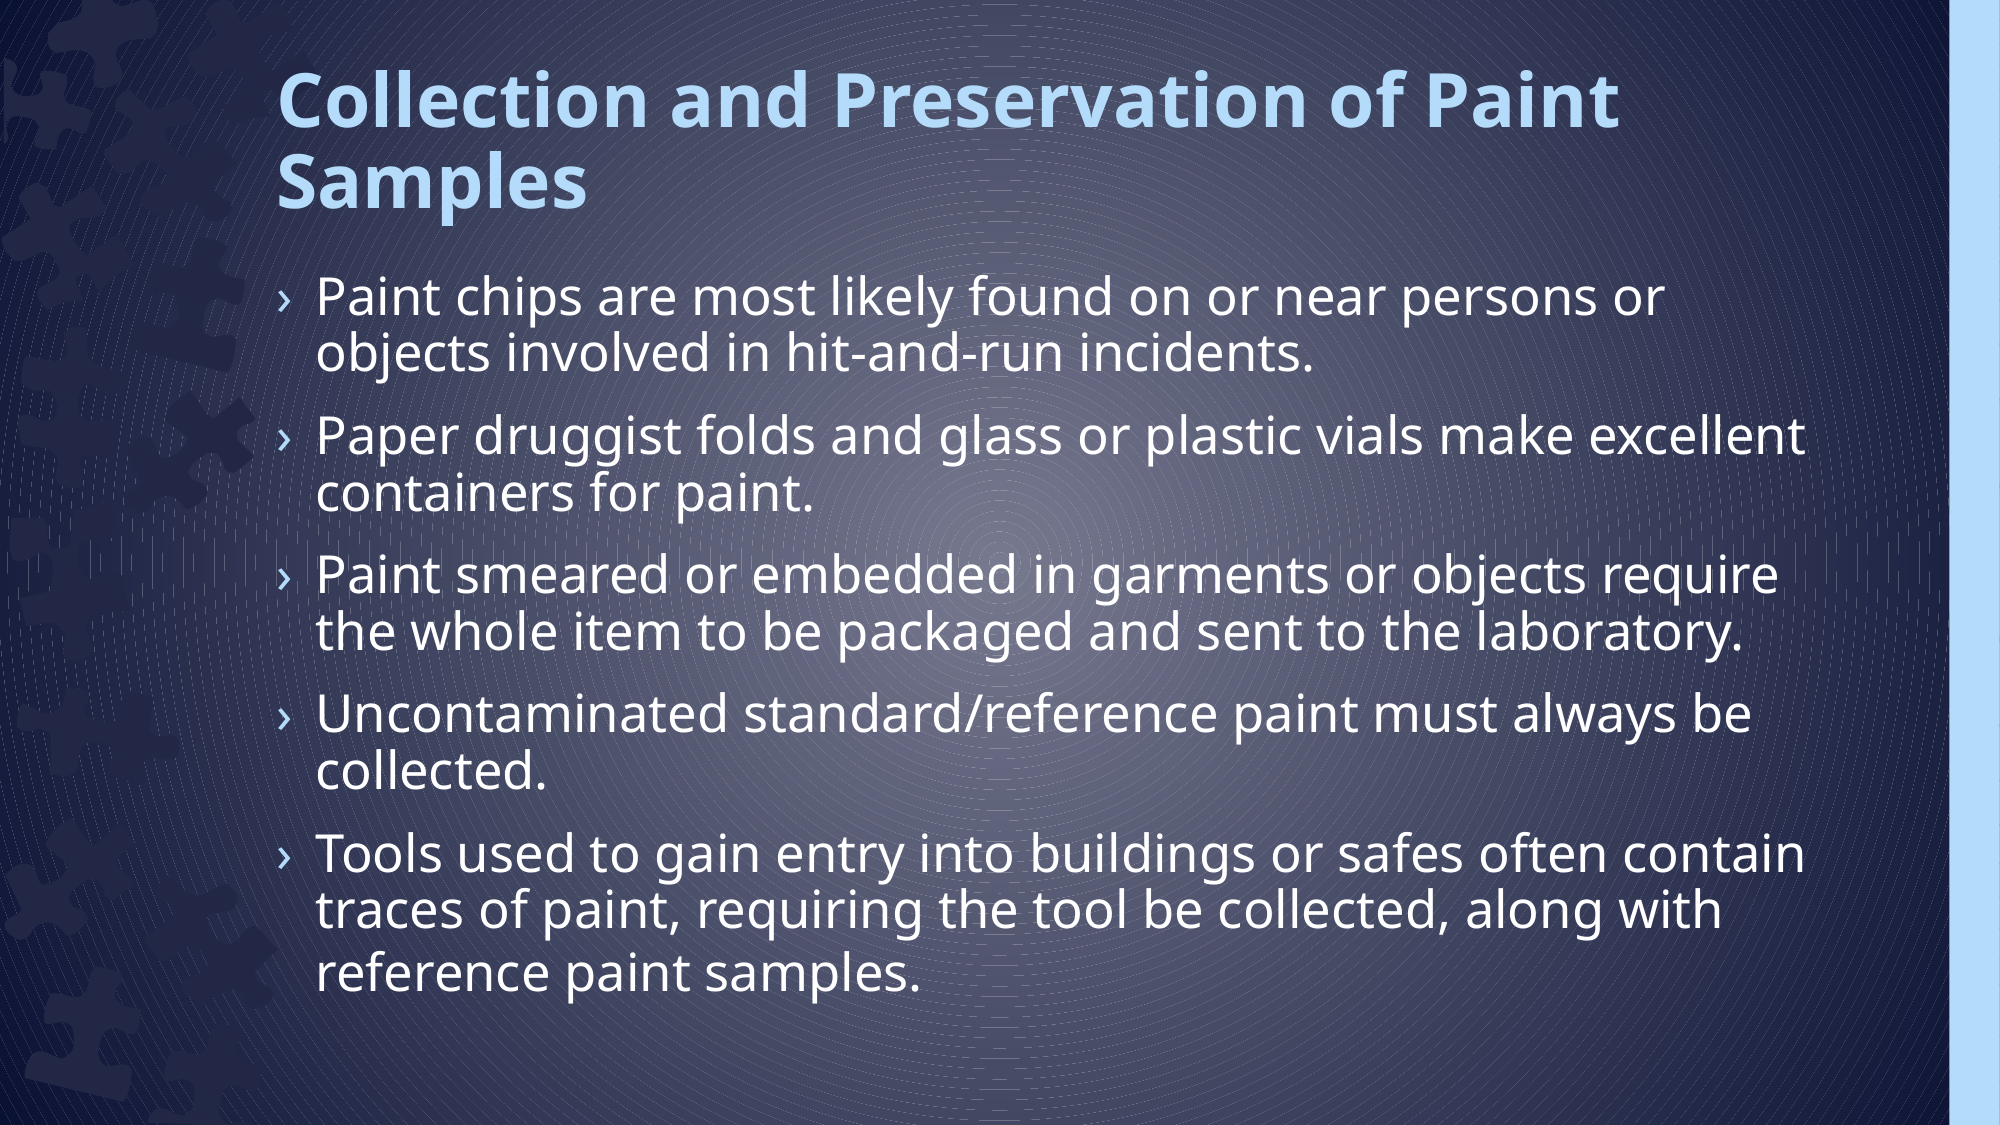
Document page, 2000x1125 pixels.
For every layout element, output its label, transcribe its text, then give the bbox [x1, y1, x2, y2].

list Paint chips are most likely found on or near persons or objects involved in hit-and-run incidents. Paper druggist folds and glass or plastic vials make excellent containers for paint. Paint smeared or embedded in garments or objects require the whole item to be packaged and sent to the laboratory. Uncontaminated standard/reference paint must always be collected. Tools used to gain entry into buildings or safes often contain traces of paint, requiring the tool be collected, along with reference paint samples. [261, 262, 1867, 1013]
title Collection and Preservation of Paint Samples [261, 29, 1867, 233]
